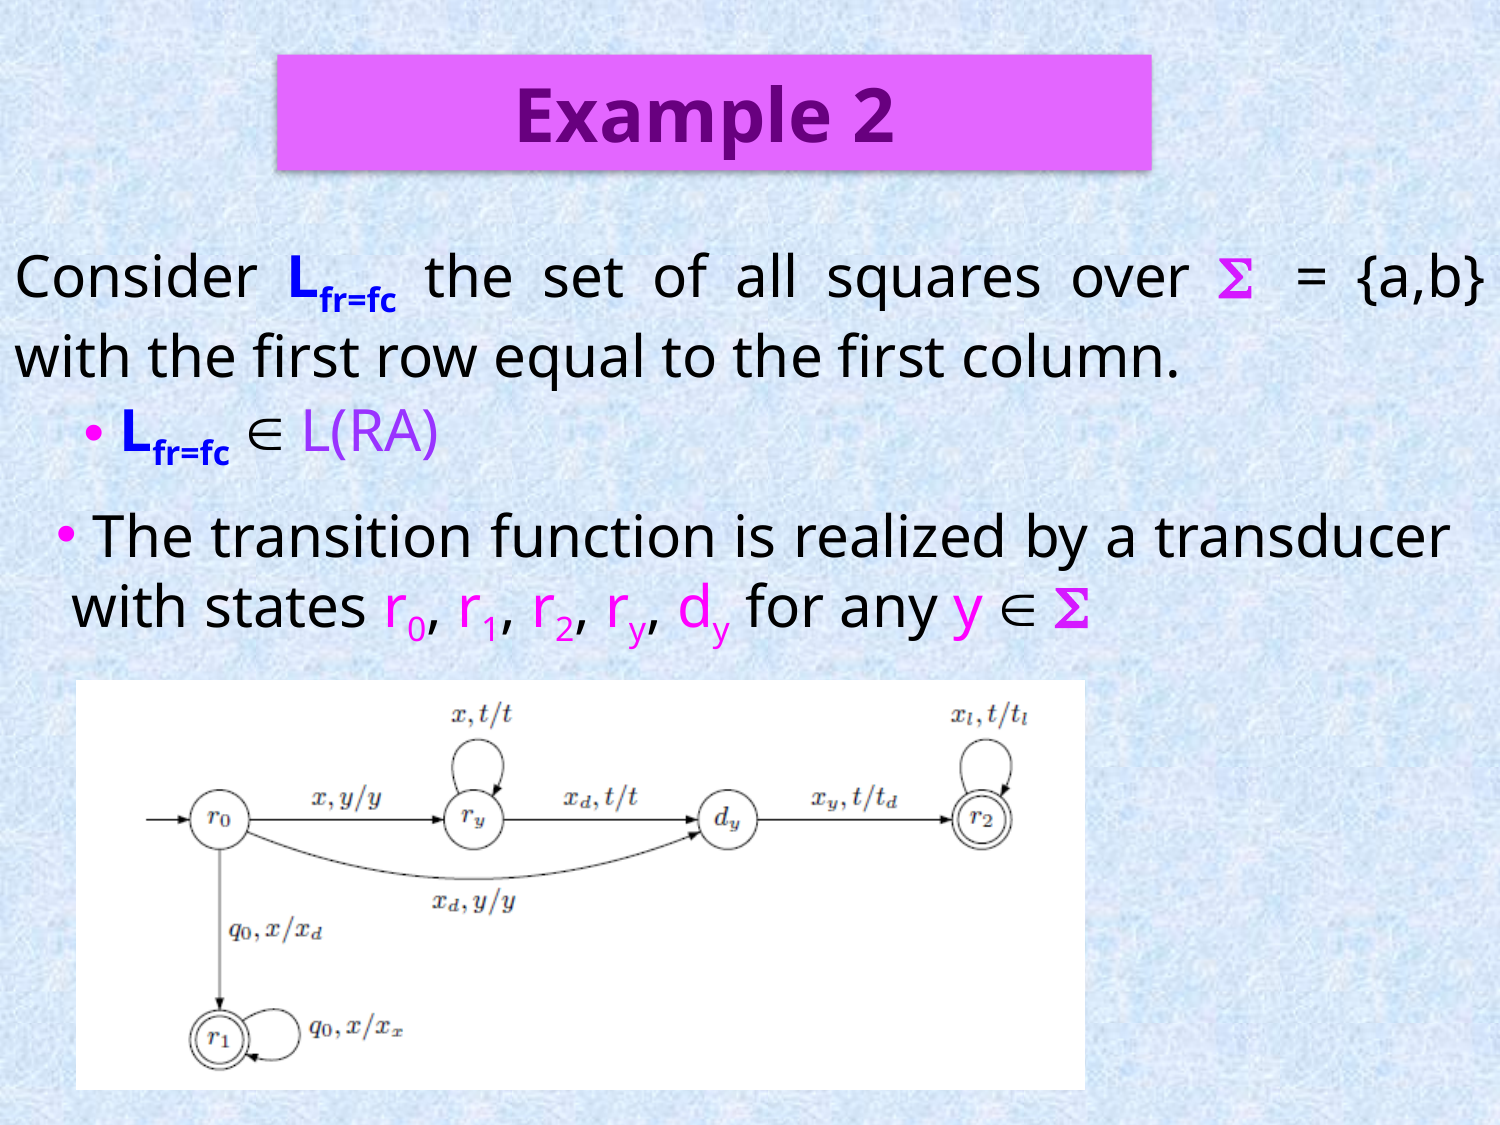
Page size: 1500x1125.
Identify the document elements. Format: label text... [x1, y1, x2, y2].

text_box Example 2 [277, 54, 1152, 171]
text_box Lfr=fc  L(RA) [68, 385, 455, 480]
text_box The transition function is realized by a transducer with states r0, r1, r2, ry, dy for any y  S [41, 491, 1500, 656]
picture [0, 0, 1500, 231]
picture [0, 397, 1500, 1125]
text_box Consider Lfr=fc the set of all squares over S = {a,b} with the first row equal to the first column. [0, 231, 1500, 397]
